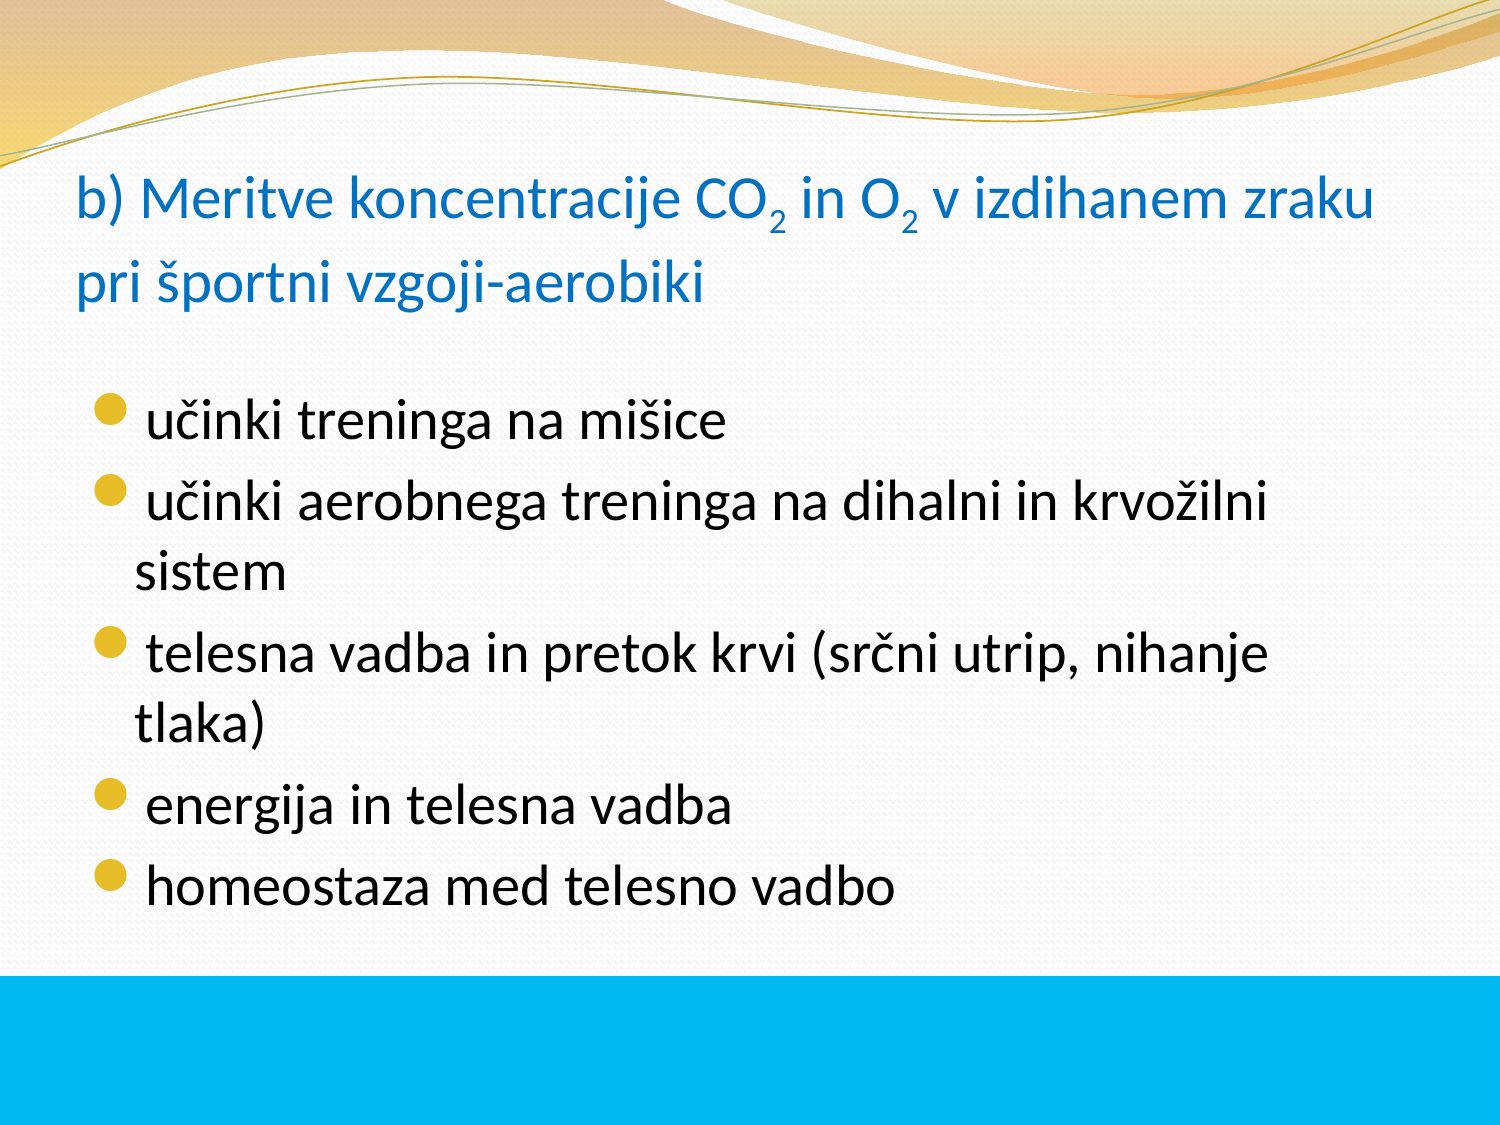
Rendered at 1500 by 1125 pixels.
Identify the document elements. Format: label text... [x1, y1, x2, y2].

title b) Meritve koncentracije CO2 in O2 v izdihanem zraku pri športni vzgoji-aerobiki [75, 0, 1425, 315]
list učinki treninga na mišice učinki aerobnega treninga na dihalni in krvožilni sistem telesna vadba in pretok krvi (srčni utrip, nihanje tlaka) energija in telesna vadba homeostaza med telesno vadbo [75, 373, 1425, 1038]
